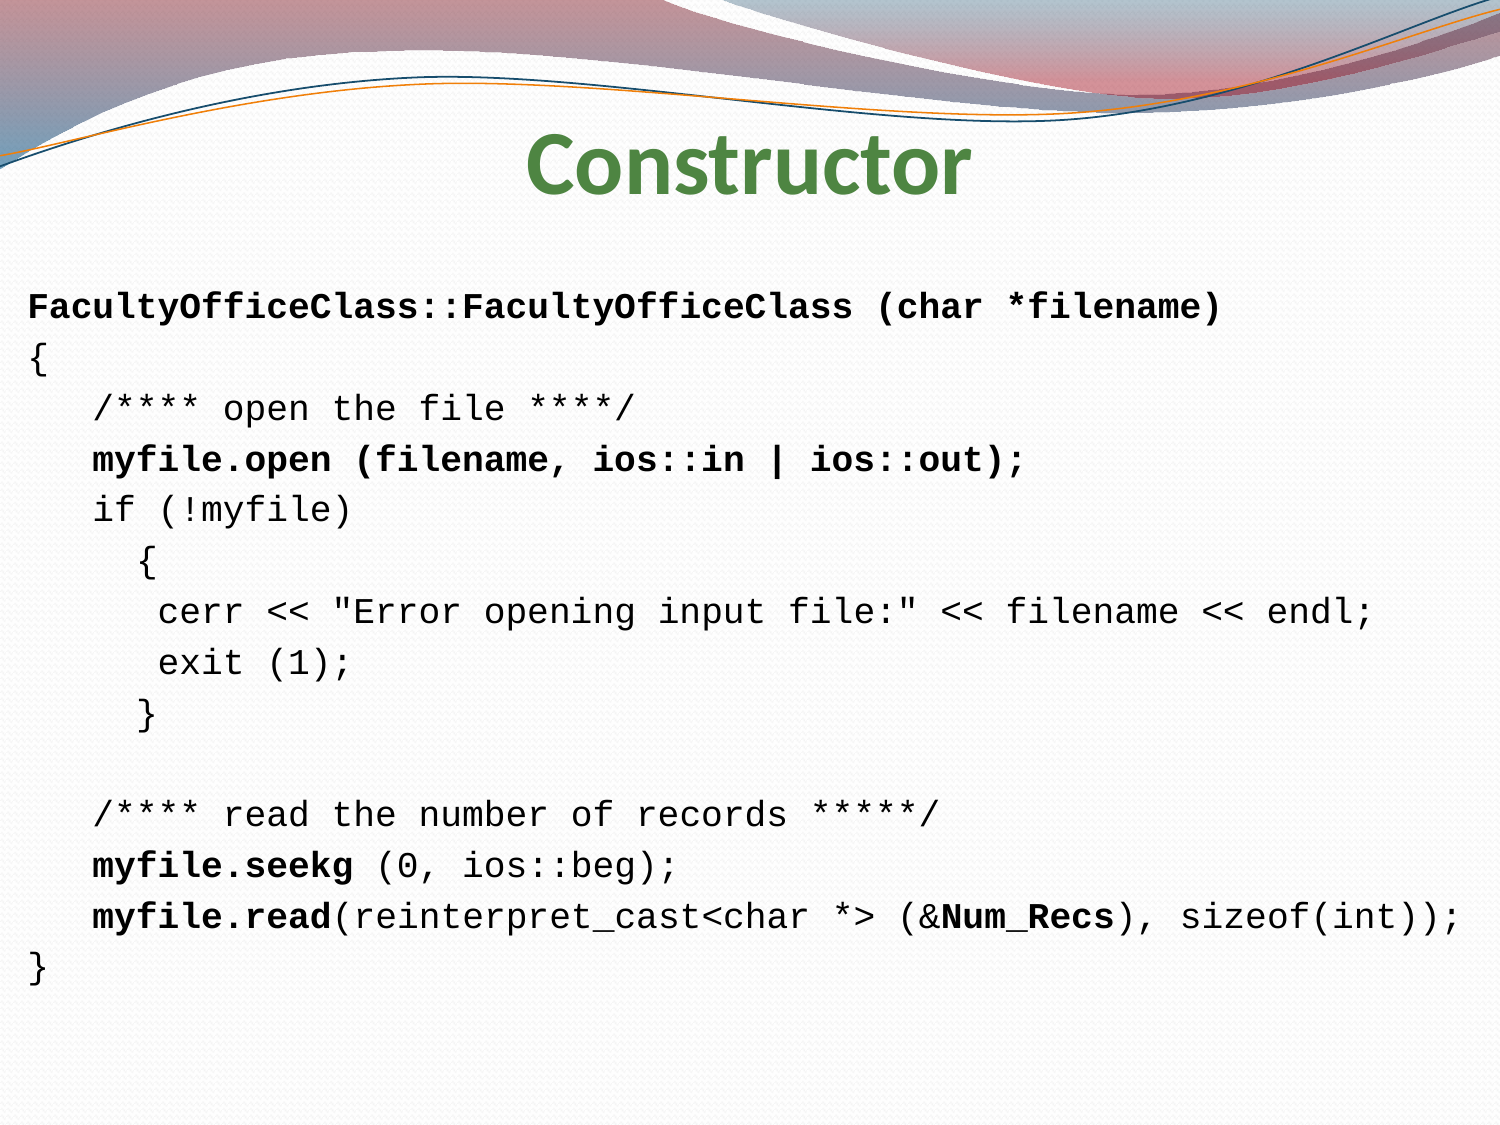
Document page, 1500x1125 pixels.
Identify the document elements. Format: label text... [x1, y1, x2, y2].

title Constructor [75, 75, 1425, 213]
list FacultyOfficeClass::FacultyOfficeClass (char *filename) { /**** open the file ****/ myfile.open (filename, ios::in | ios::out); if (!myfile) { cerr << "Error opening input file:" << filename << endl; exit (1); } /**** read the number of records *****/ myfile.seekg (0, ios::beg); myfile.read(reinterpret_cast<char *> (&Num_Recs), sizeof(int)); } [12, 275, 1500, 995]
